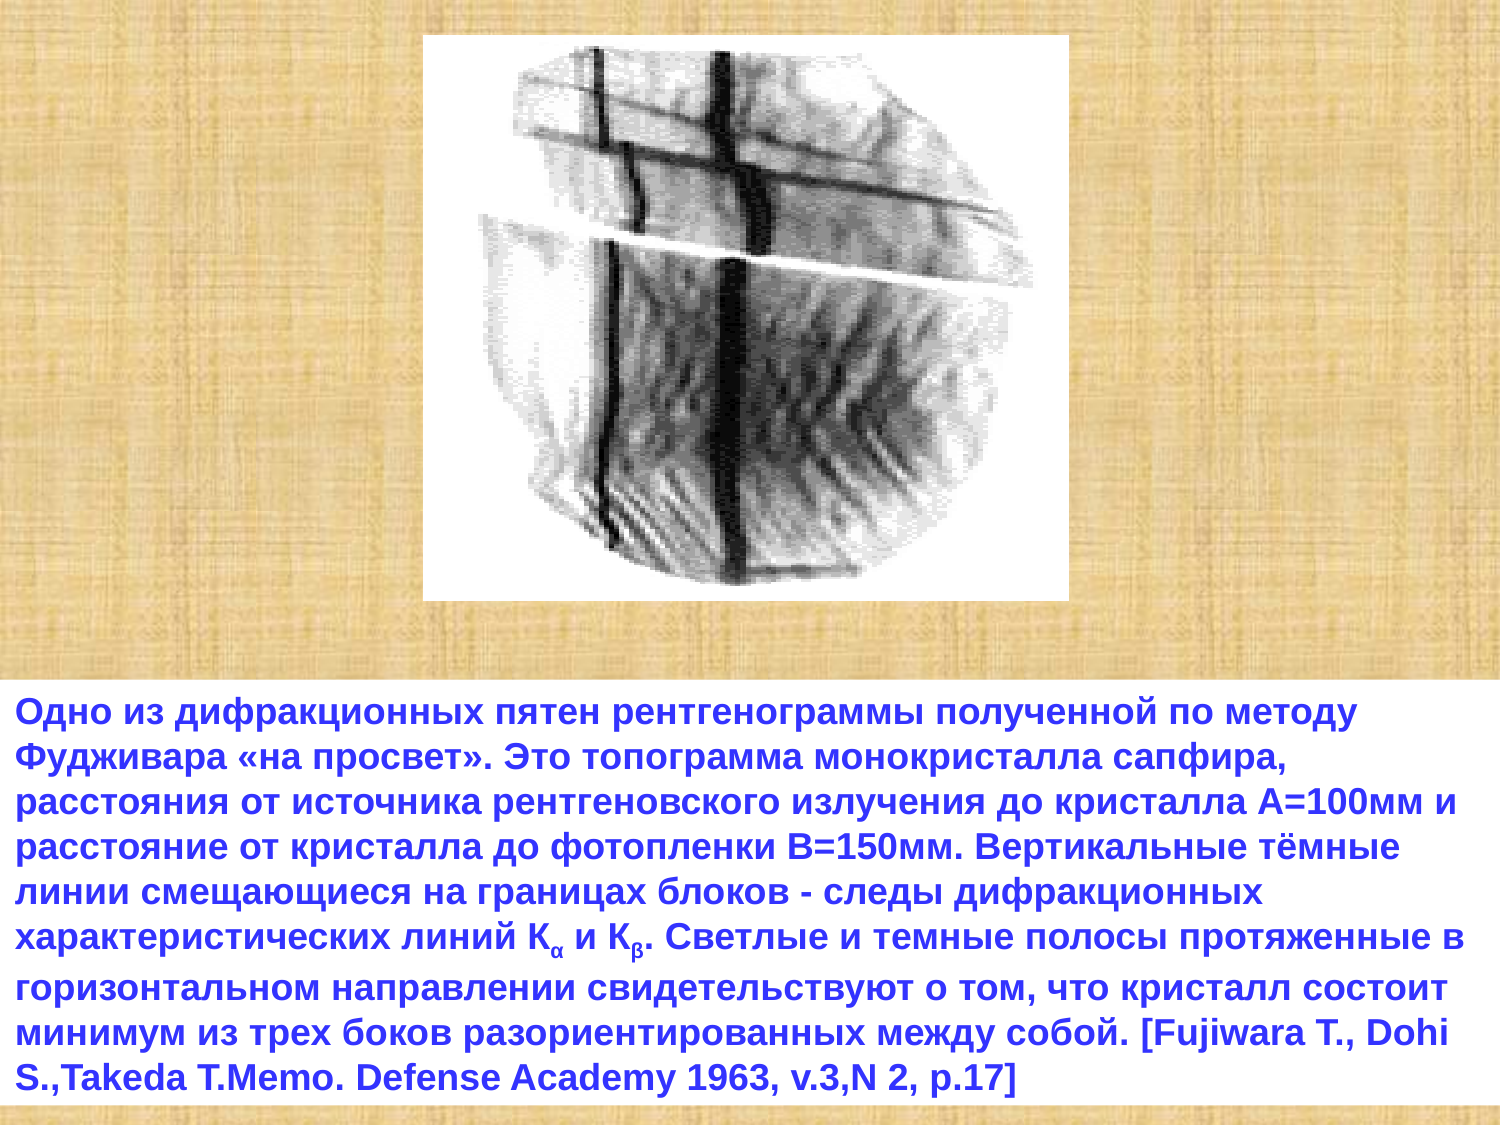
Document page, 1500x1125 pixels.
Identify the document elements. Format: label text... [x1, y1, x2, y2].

picture [0, 1106, 1500, 1125]
picture [0, 0, 1500, 679]
text_box Одно из дифракционных пятен рентгенограммы полученной по методу Фудживара «на просвет». Это топограмма монокристалла сапфира, расстояния от источника рентгеновского излучения до кристалла А=100мм и расстояние от кристалла до фотопленки В=150мм. Вертикальные тёмные линии смещающиеся на границах блоков - следы дифракционных характеристических линий Кα и Кβ. Светлые и темные полосы протяженные в горизонтальном направлении свидетельствуют о том, что кристалл состоит минимум из трех боков разориентированных между собой. [Fujiwara T., Dohi S.,Takeda T.Memo. Defense Academy 1963, v.3,N 2, p.17] [0, 679, 1500, 1106]
